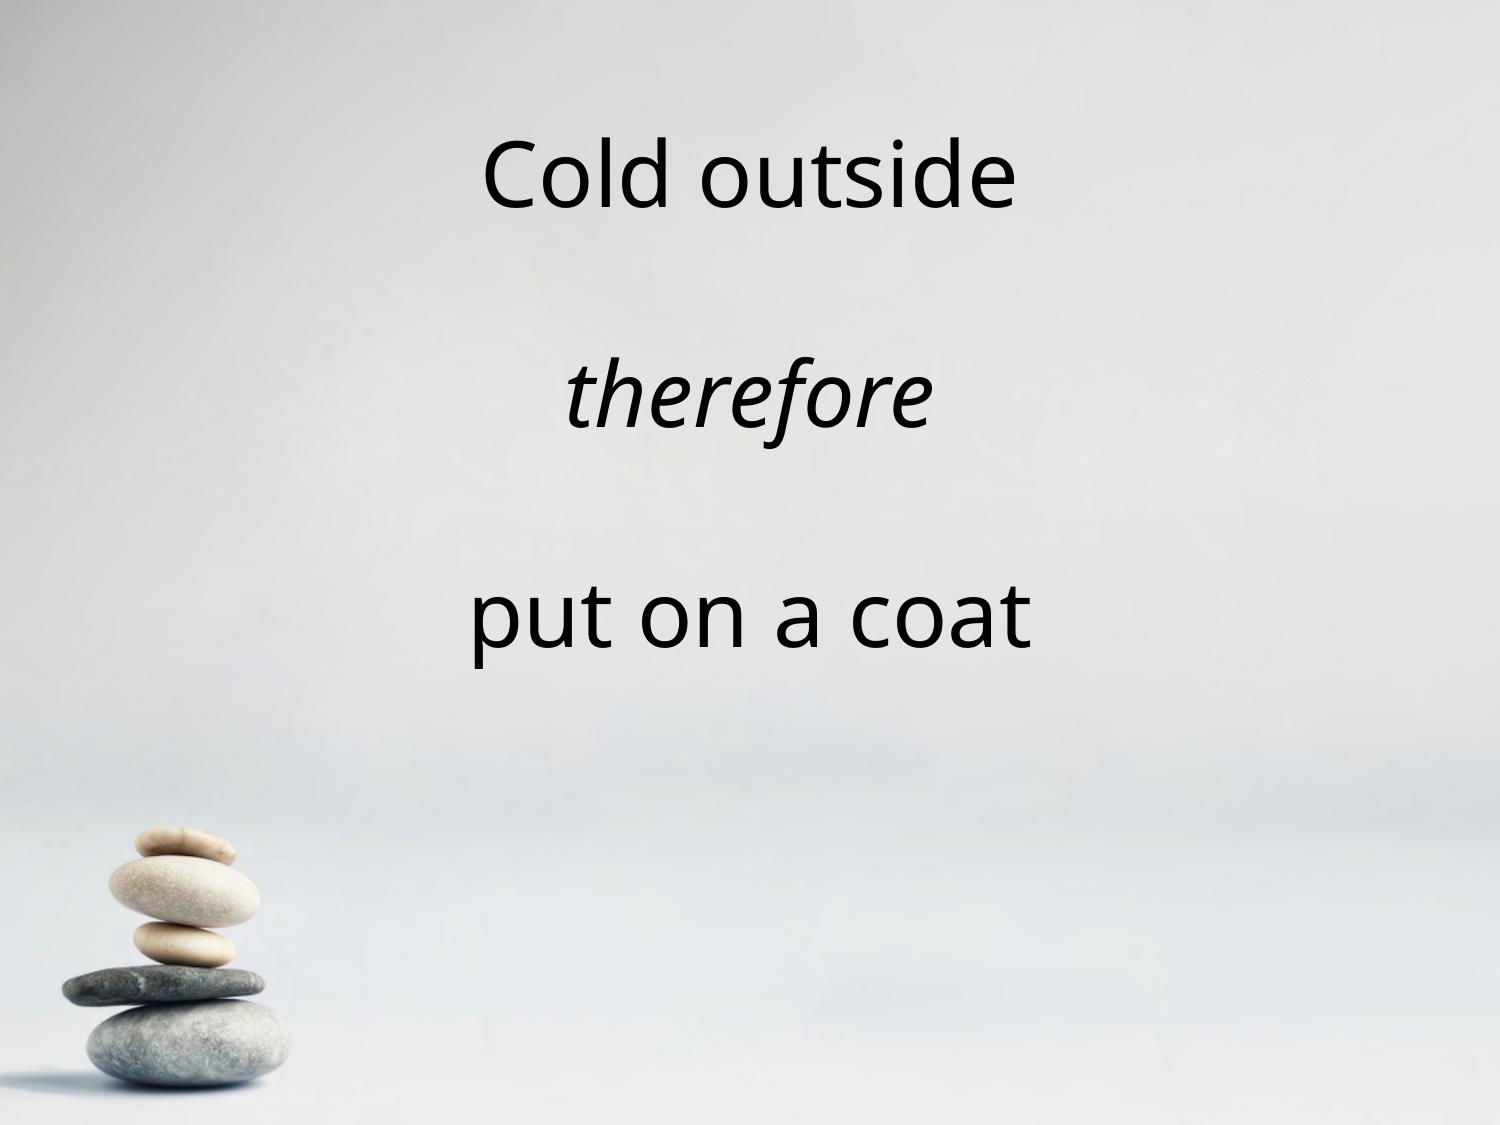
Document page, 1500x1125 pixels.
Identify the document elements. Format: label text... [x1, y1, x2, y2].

picture [0, 0, 1500, 1125]
text_box Cold outside therefore put on a coat [134, 108, 1366, 673]
